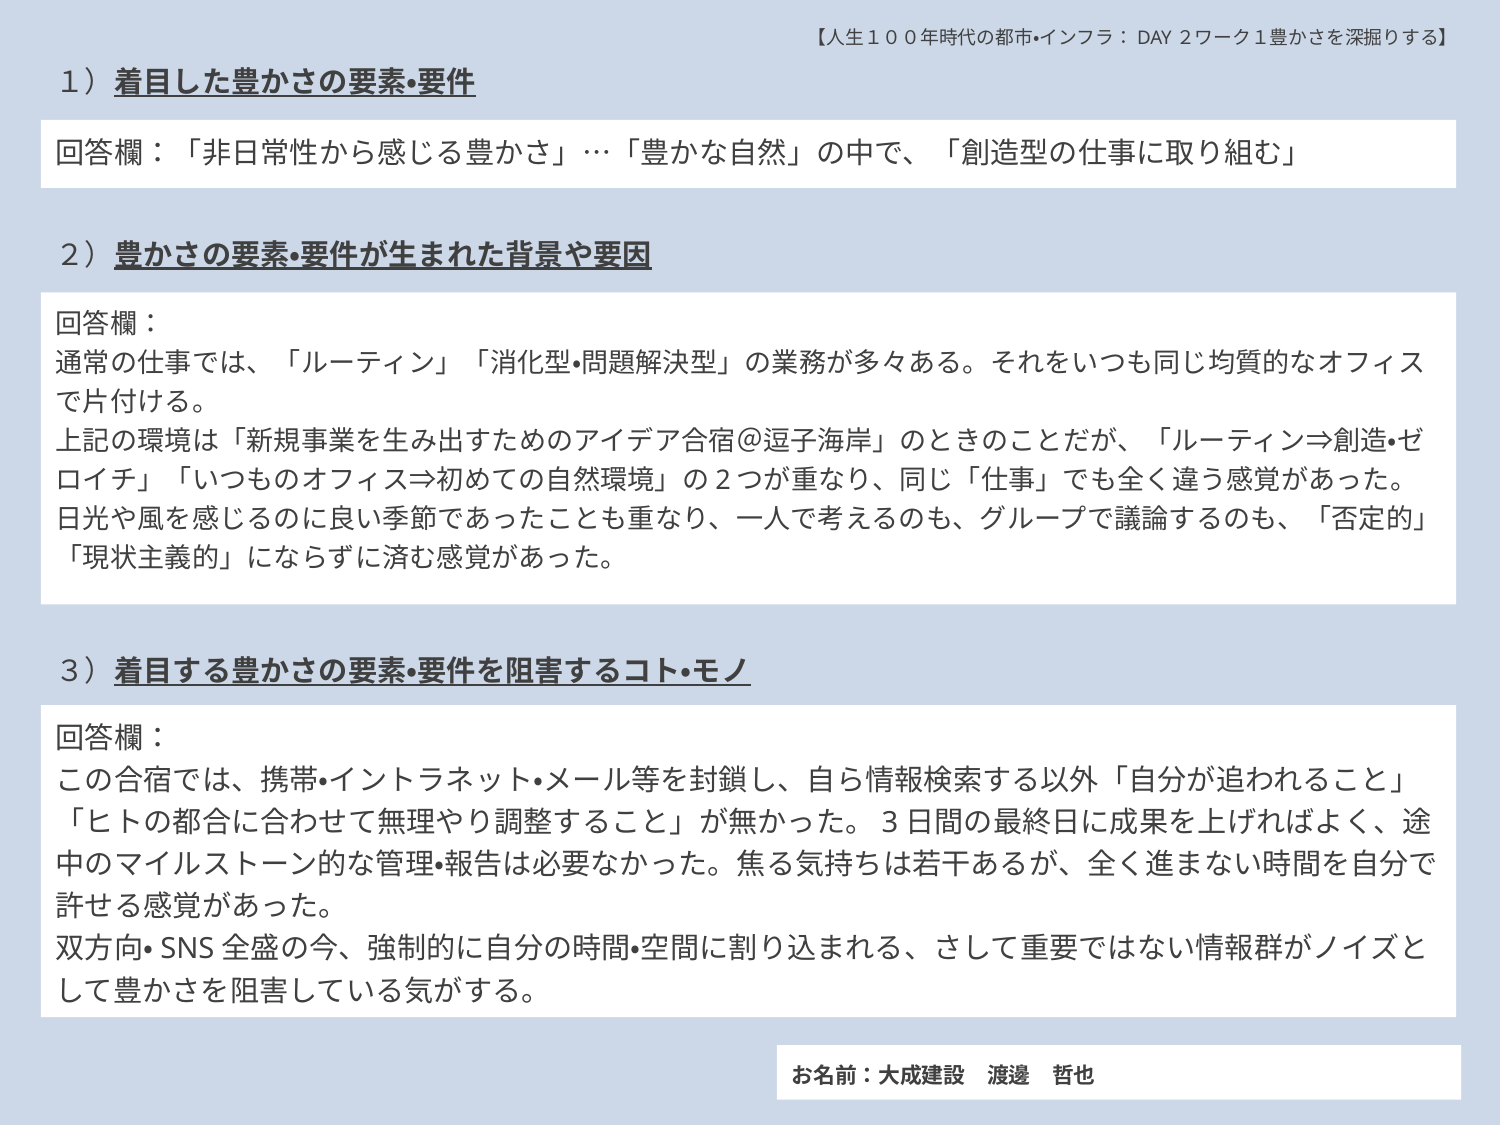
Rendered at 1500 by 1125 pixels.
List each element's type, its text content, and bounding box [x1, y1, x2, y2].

text_box お名前：大成建設 渡邊 哲也 [776, 1044, 1462, 1101]
text_box 回答欄： この合宿では、携帯・イントラネット・メール等を封鎖し、自ら情報検索する以外「自分が追われること」「ヒトの都合に合わせて無理やり調整すること」が無かった。3日間の最終日に成果を上げればよく、途中のマイルストーン的な管理・報告は必要なかった。焦る気持ちは若干あるが、全く進まない時間を自分で許せる感覚があった。 双方向・SNS全盛の今、強制的に自分の時間・空間に割り込まれる、さして重要ではない情報群がノイズとして豊かさを阻害している気がする。 [40, 704, 1457, 1018]
text_box ２）豊かさの要素・要件が生まれた背景や要因 [40, 220, 757, 291]
text_box 【人生１００年時代の都市・インフラ：DAY２ワーク１豊かさを深掘りする】 [792, 13, 1500, 61]
text_box １）着目した豊かさの要素・要件 [40, 48, 523, 118]
text_box ３）着目する豊かさの要素・要件を阻害するコト・モノ [40, 636, 768, 704]
title 回答欄：「非日常性から感じる豊かさ」…「豊かな自然」の中で、「創造型の仕事に取り組む」 [40, 119, 1457, 189]
text_box 回答欄： 通常の仕事では、「ルーティン」「消化型・問題解決型」の業務が多々ある。それをいつも同じ均質的なオフィスで片付ける。 上記の環境は「新規事業を生み出すためのアイデア合宿＠逗子海岸」のときのことだが、「ルーティン⇒創造・ゼロイチ」「いつものオフィス⇒初めての自然環境」の2つが重なり、同じ「仕事」でも全く違う感覚があった。 日光や風を感じるのに良い季節であったことも重なり、一人で考えるのも、グループで議論するのも、「否定的」「現状主義的」にならずに済む感覚があった。 [40, 291, 1457, 605]
